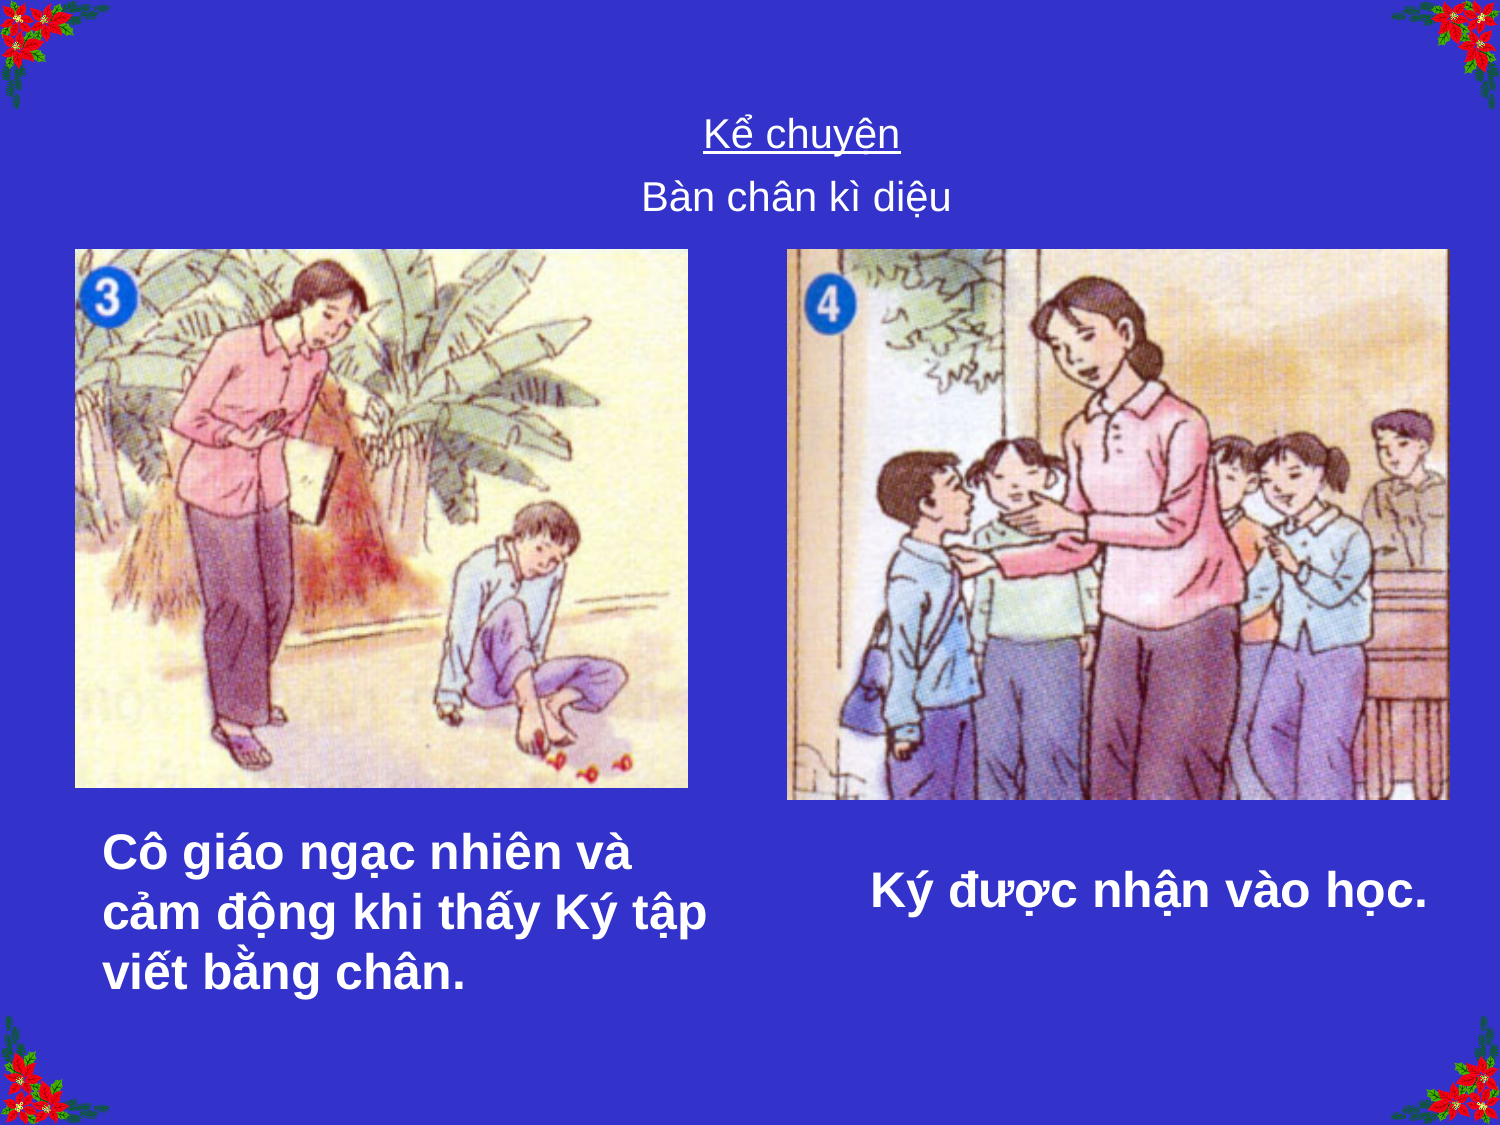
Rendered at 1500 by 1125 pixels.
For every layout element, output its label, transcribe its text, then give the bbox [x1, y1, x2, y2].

picture [74, 249, 688, 788]
text_box Ký được nhận vào học. [855, 849, 1444, 925]
picture [1389, 0, 1500, 110]
picture [1389, 1014, 1500, 1125]
picture [787, 249, 1451, 801]
text_box Cô giáo ngạc nhiên và cảm động khi thấy Ký tập viết bằng chân. [87, 812, 725, 1008]
picture [0, 1014, 111, 1125]
picture [0, 0, 111, 110]
text_box Kể chuyện [688, 99, 916, 162]
text_box Bàn chân kì diệu [626, 162, 967, 228]
